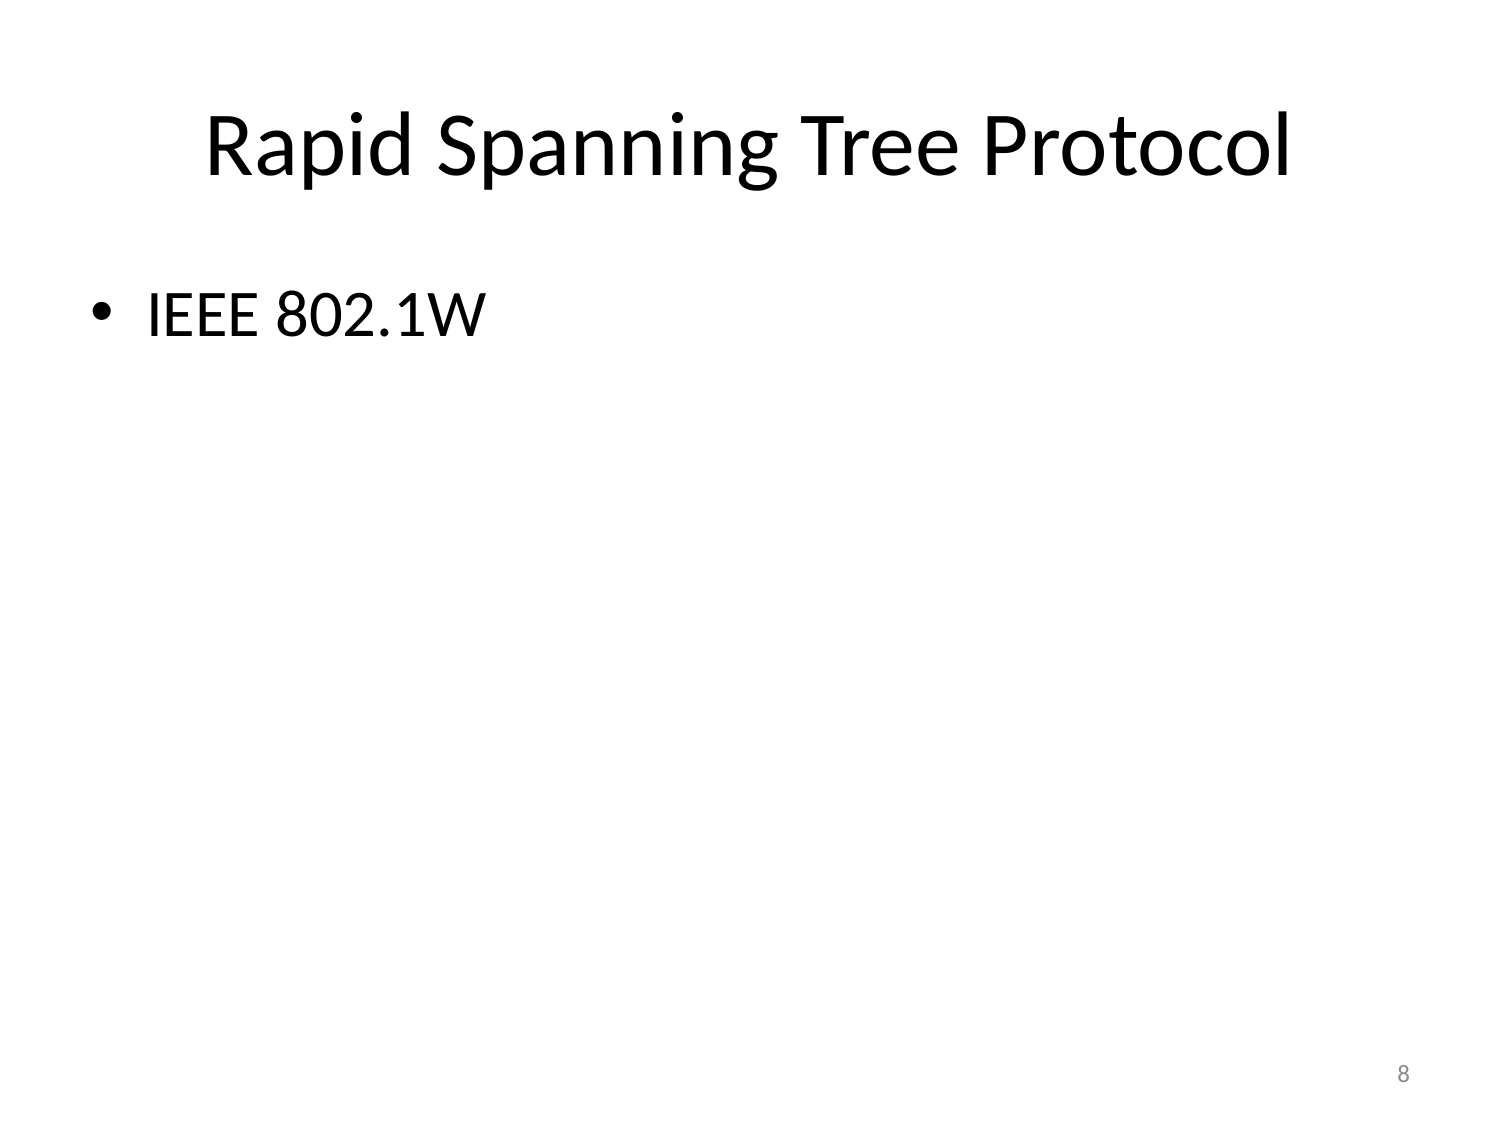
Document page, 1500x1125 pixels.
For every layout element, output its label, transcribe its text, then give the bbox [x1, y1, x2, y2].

title Rapid Spanning Tree Protocol [75, 45, 1425, 233]
slide_number 8 [1074, 1042, 1425, 1103]
list IEEE 802.1W [75, 262, 1425, 1005]
